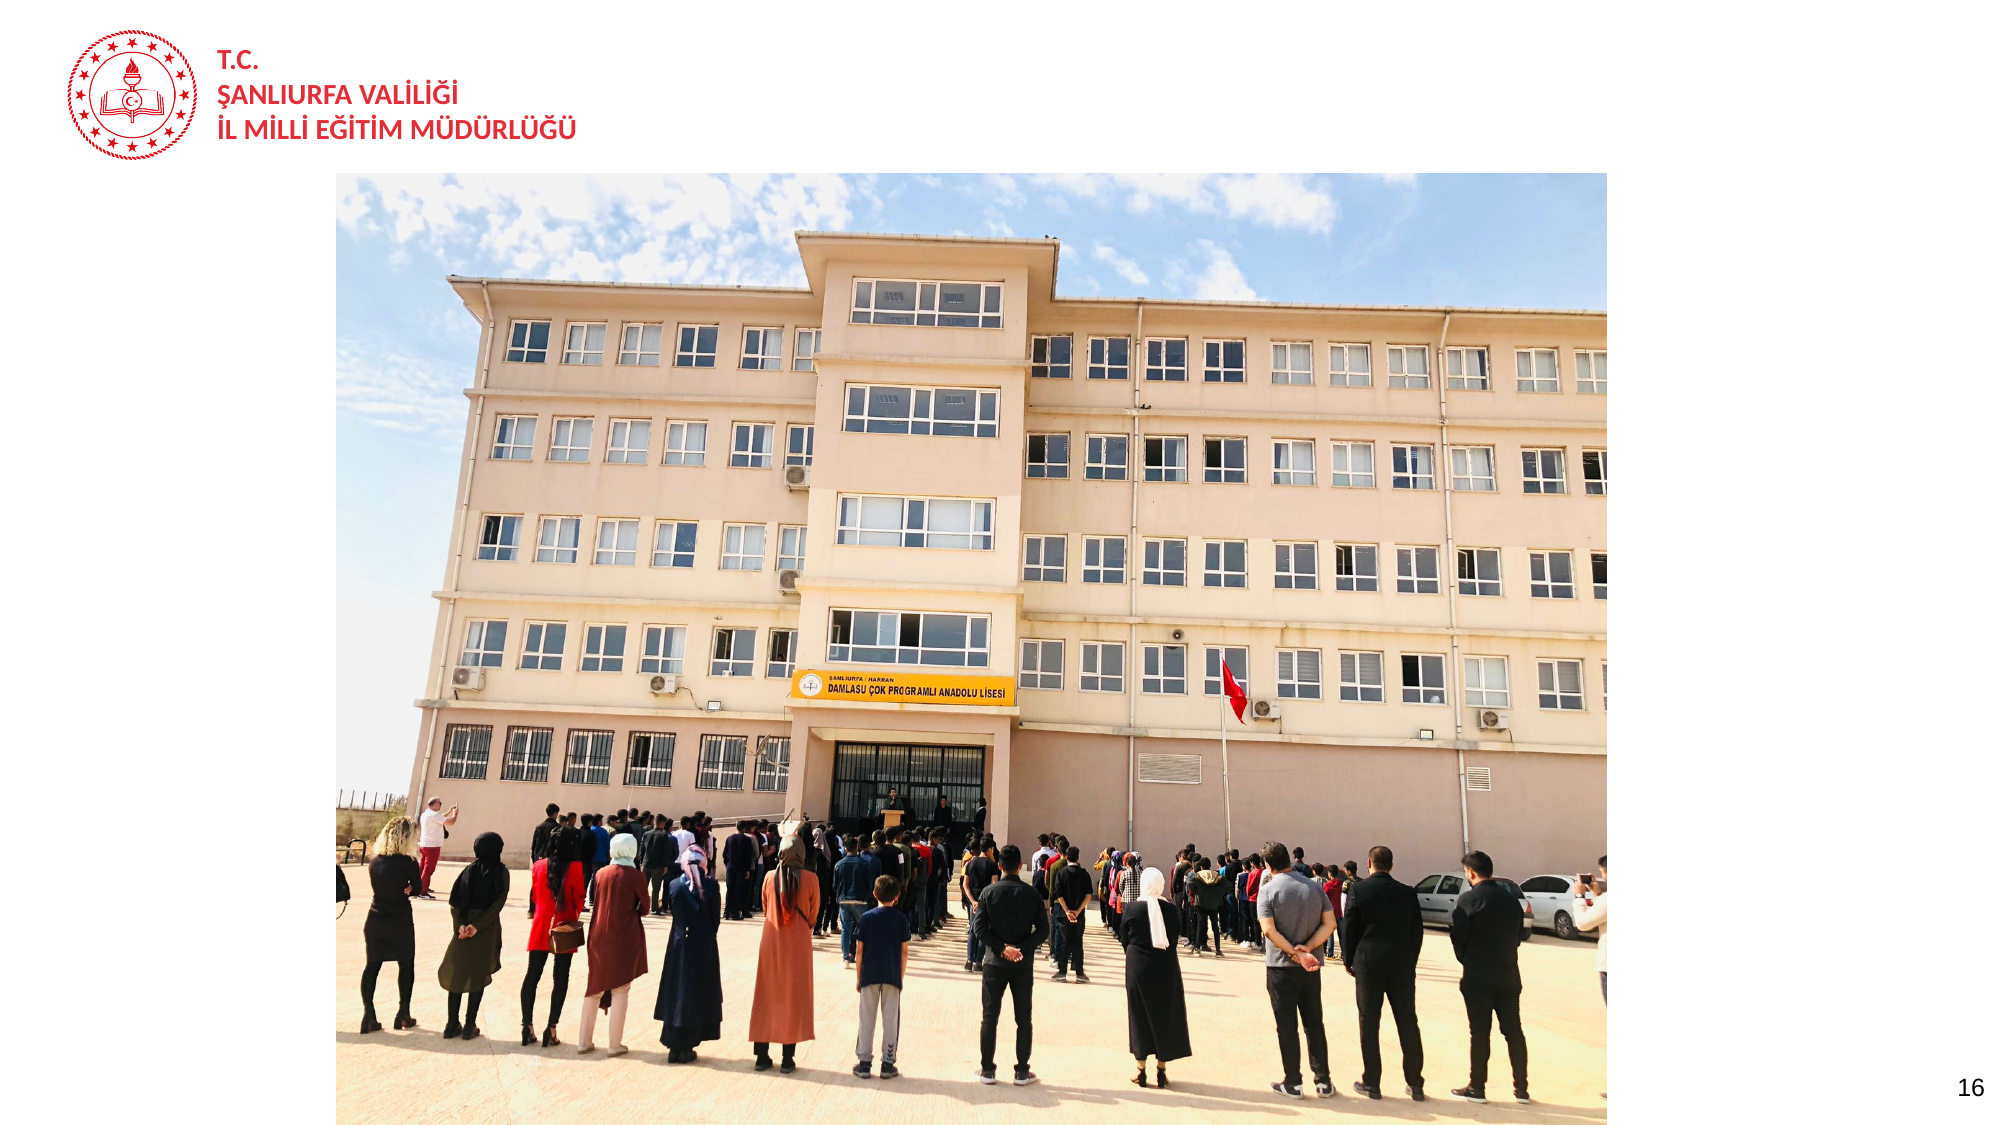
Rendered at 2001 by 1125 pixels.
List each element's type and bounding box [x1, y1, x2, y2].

picture [41, 0, 1607, 1125]
